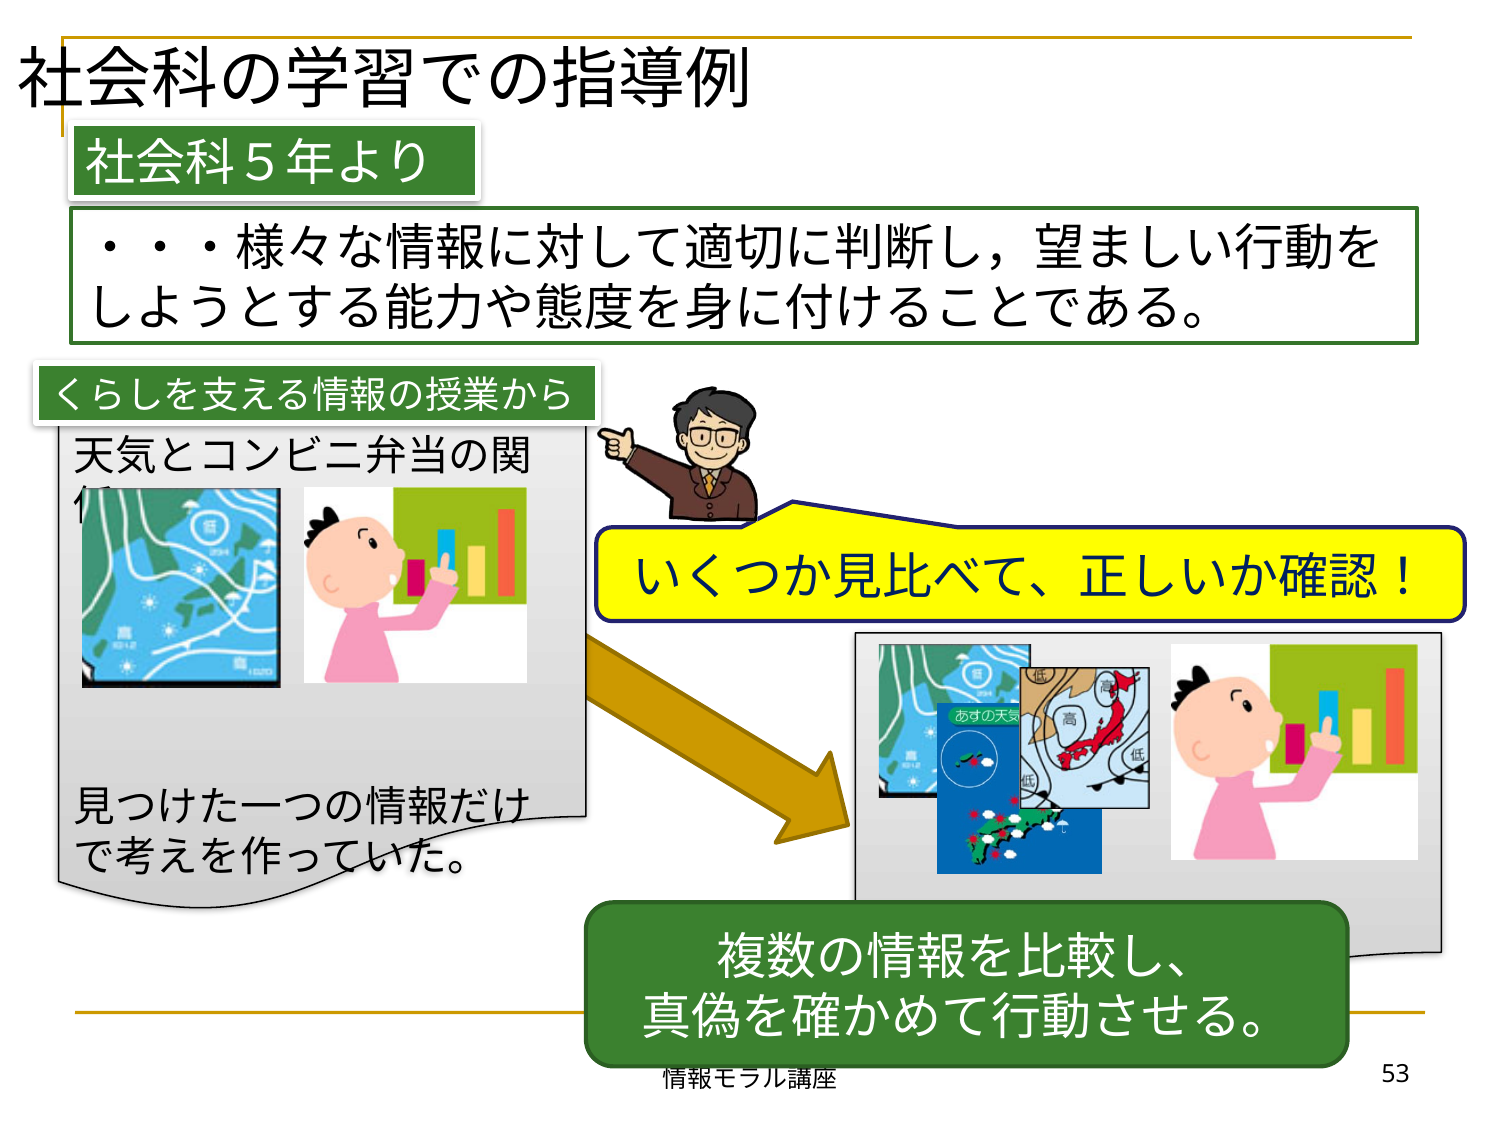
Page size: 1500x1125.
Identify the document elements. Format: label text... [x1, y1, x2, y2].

picture [304, 487, 527, 683]
text_box ・・・様々な情報に対して適切に判断し，望ましい行動を しようとする能力や態度を身に付けることである。 [69, 206, 1419, 345]
text_box いくつか見比べて、正しいか確認！ [596, 501, 1465, 622]
picture [1171, 644, 1418, 860]
footer 情報モラル講座 [512, 1024, 988, 1101]
text_box 社会科５年より [68, 124, 481, 201]
text_box [591, 635, 850, 845]
text_box くらしを支える情報の授業から [33, 360, 601, 426]
picture [597, 386, 759, 523]
text_box 社会科の学習での指導例 [3, 28, 767, 124]
text_box 天気とコンビニ弁当の関係 見つけた一つの情報だけで考えを作っていた。 [57, 433, 587, 909]
picture [81, 487, 281, 688]
text_box 複数の情報を比較し、 真偽を確かめて行動させる。 [583, 900, 1350, 1069]
text_box [854, 632, 1443, 958]
picture [878, 644, 1151, 874]
slide_number 53 [1074, 1023, 1426, 1100]
